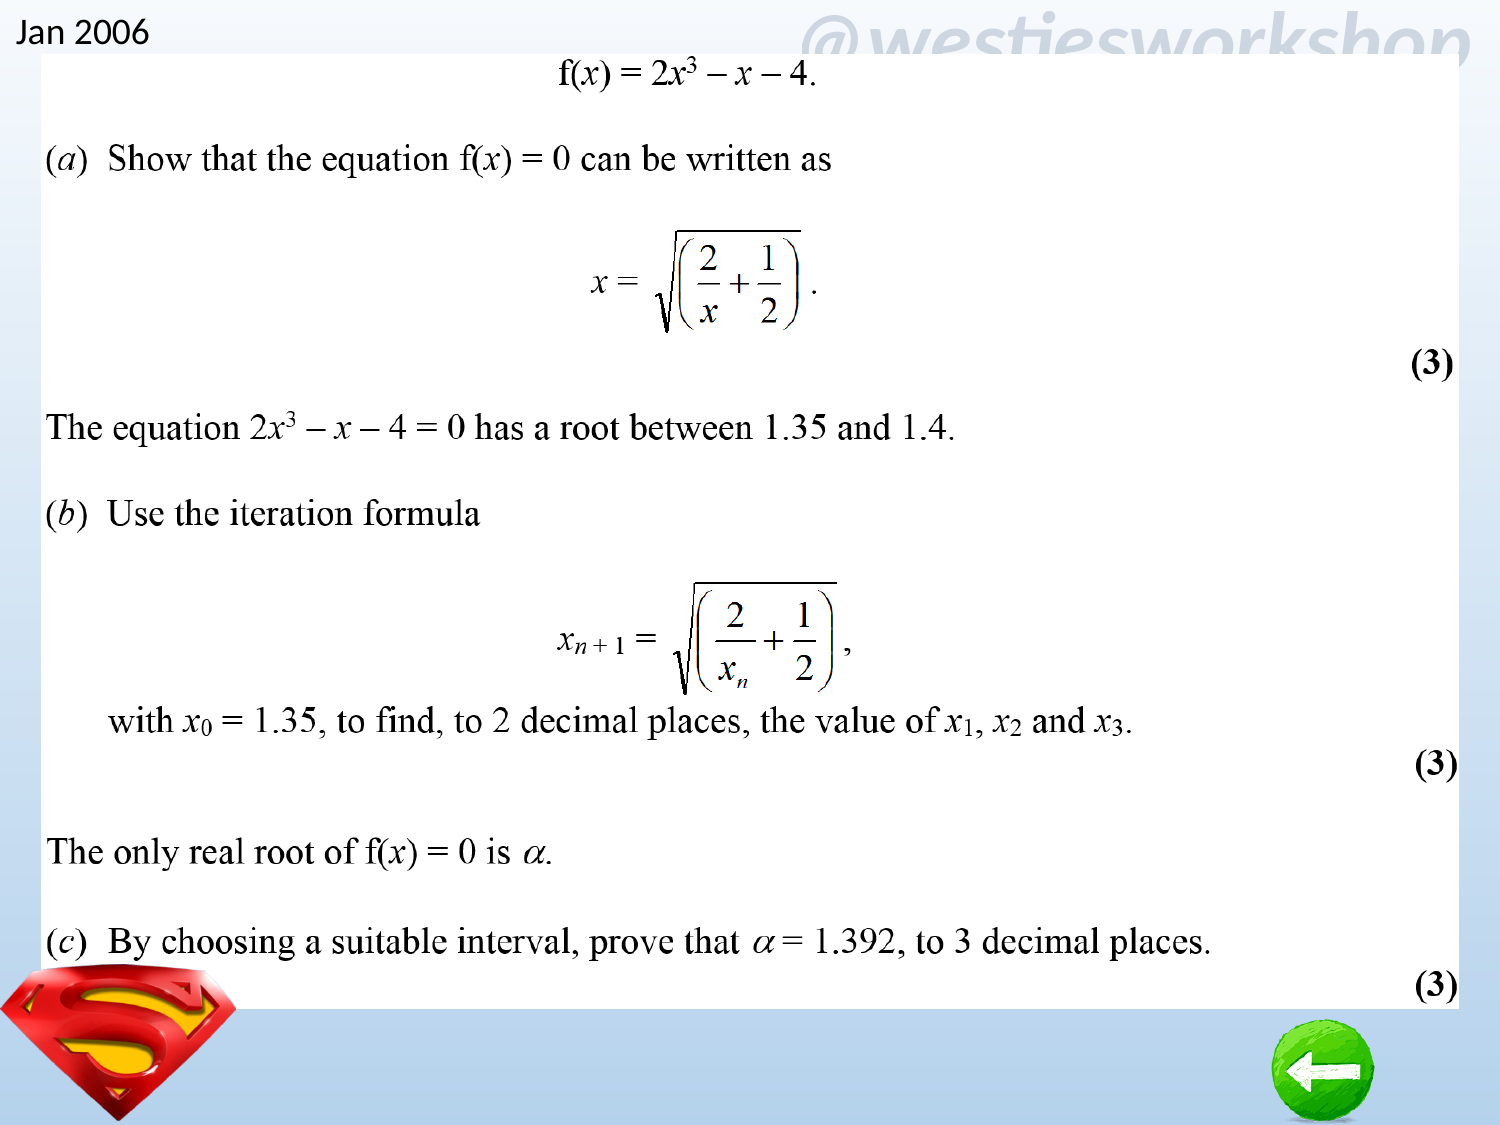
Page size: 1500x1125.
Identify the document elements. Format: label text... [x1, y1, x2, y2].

picture [0, 54, 1459, 1121]
text_box Jan 2006 [1, 0, 165, 60]
picture [1269, 1019, 1376, 1125]
